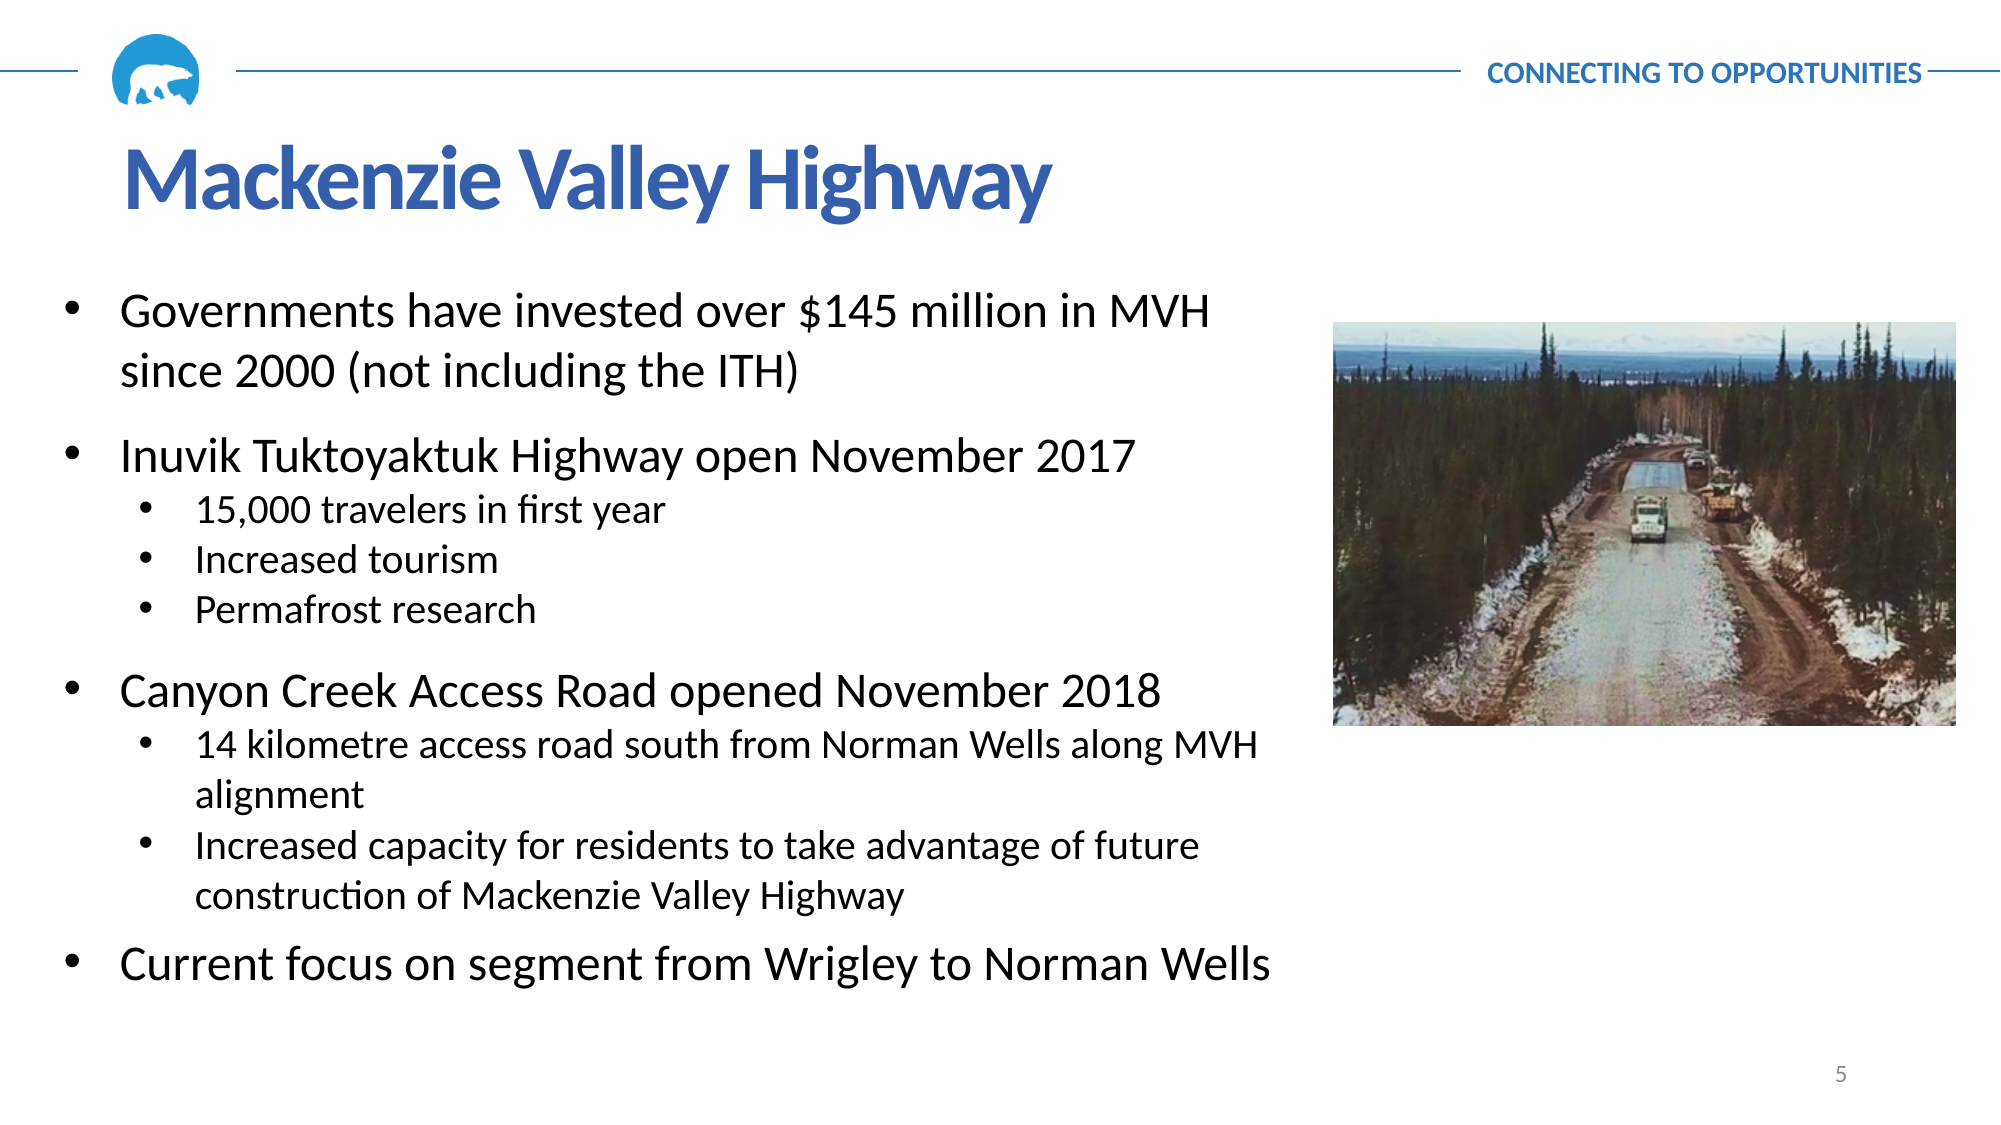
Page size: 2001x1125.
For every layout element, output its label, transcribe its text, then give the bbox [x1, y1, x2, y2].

picture [1333, 322, 1956, 726]
slide_number 5 [1412, 1042, 1863, 1103]
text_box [0, 34, 2000, 105]
text_box Governments have invested over $145 million in MVH since 2000 (not including the ITH) Inuvik Tuktoyaktuk Highway open November 2017 15,000 travelers in first year Increased tourism Permafrost research Canyon Creek Access Road opened November 2018 14 kilometre access road south from Norman Wells along MVH alignment Increased capacity for residents to take advantage of future construction of Mackenzie Valley Highway Current focus on segment from Wrigley to Norman Wells [48, 269, 1334, 998]
text_box Mackenzie Valley Highway [107, 110, 2000, 207]
